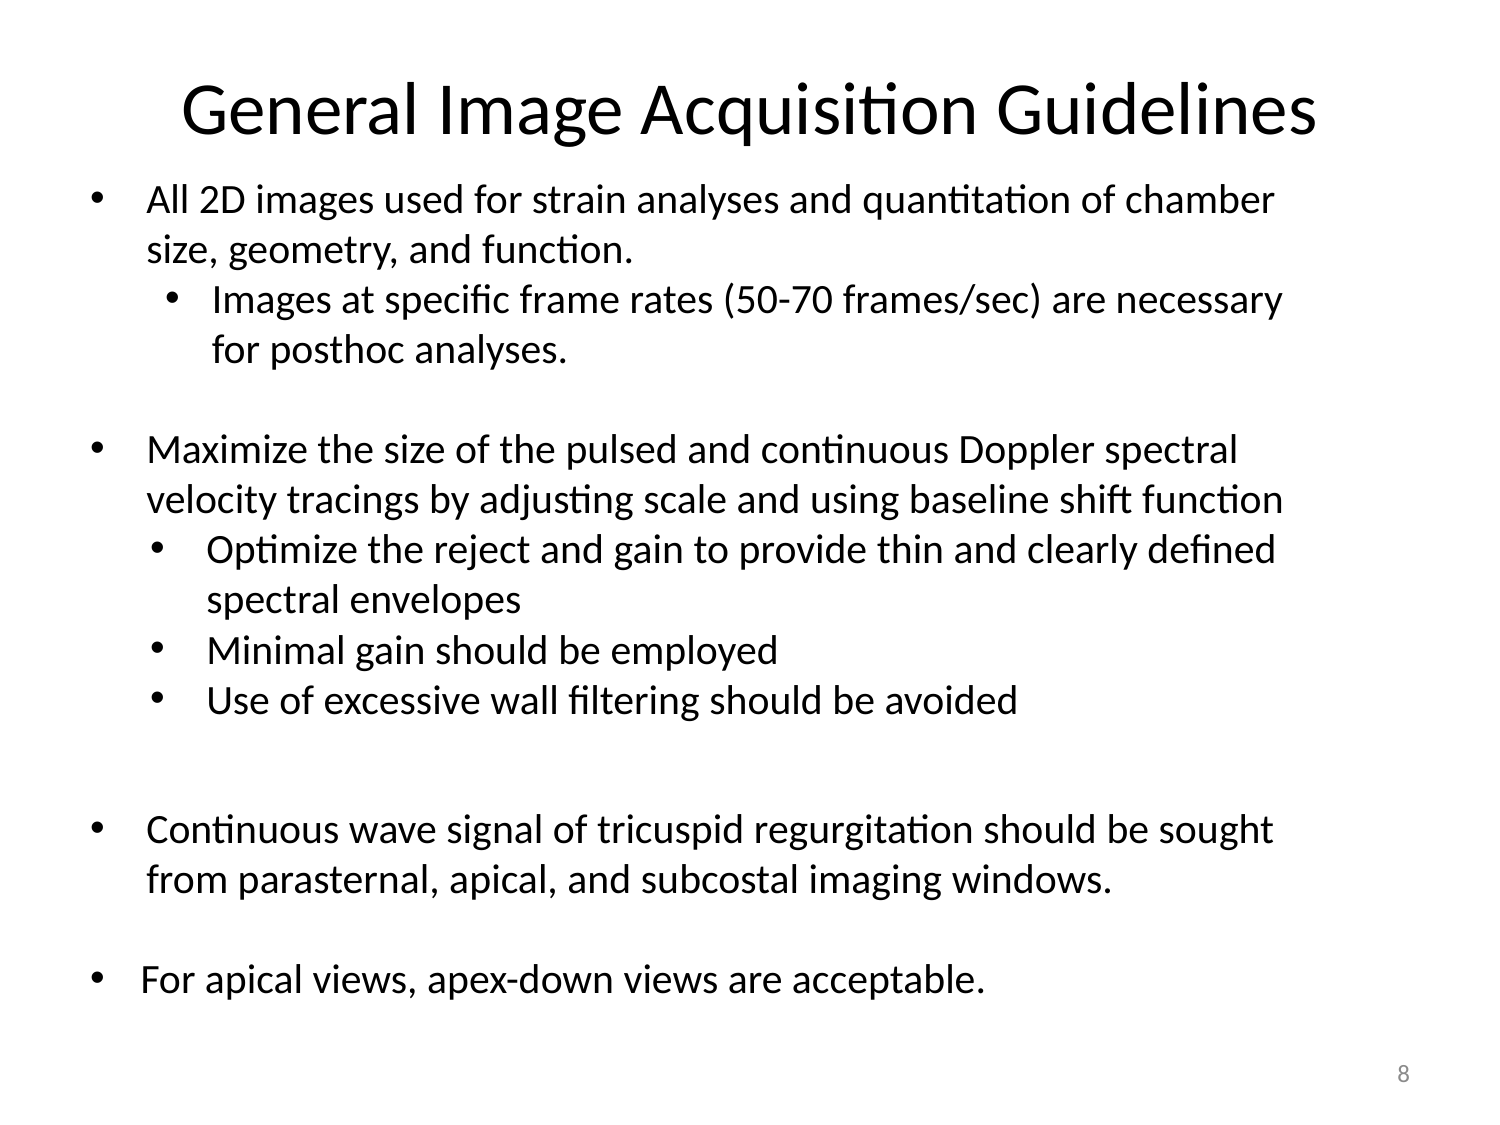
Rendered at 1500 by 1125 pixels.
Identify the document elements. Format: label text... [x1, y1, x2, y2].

slide_number 8 [1074, 1042, 1425, 1103]
title General Image Acquisition Guidelines [75, 10, 1425, 198]
list All 2D images used for strain analyses and quantitation of chamber size, geometry, and function. Images at specific frame rates (50-70 frames/sec) are necessary for posthoc analyses. Maximize the size of the pulsed and continuous Doppler spectral velocity tracings by adjusting scale and using baseline shift function Optimize the reject and gain to provide thin and clearly defined spectral envelopes Minimal gain should be employed Use of excessive wall filtering should be avoided Continuous wave signal of tricuspid regurgitation should be sought from parasternal, apical, and subcostal imaging windows. For apical views, apex-down views are acceptable. [75, 164, 1327, 1001]
